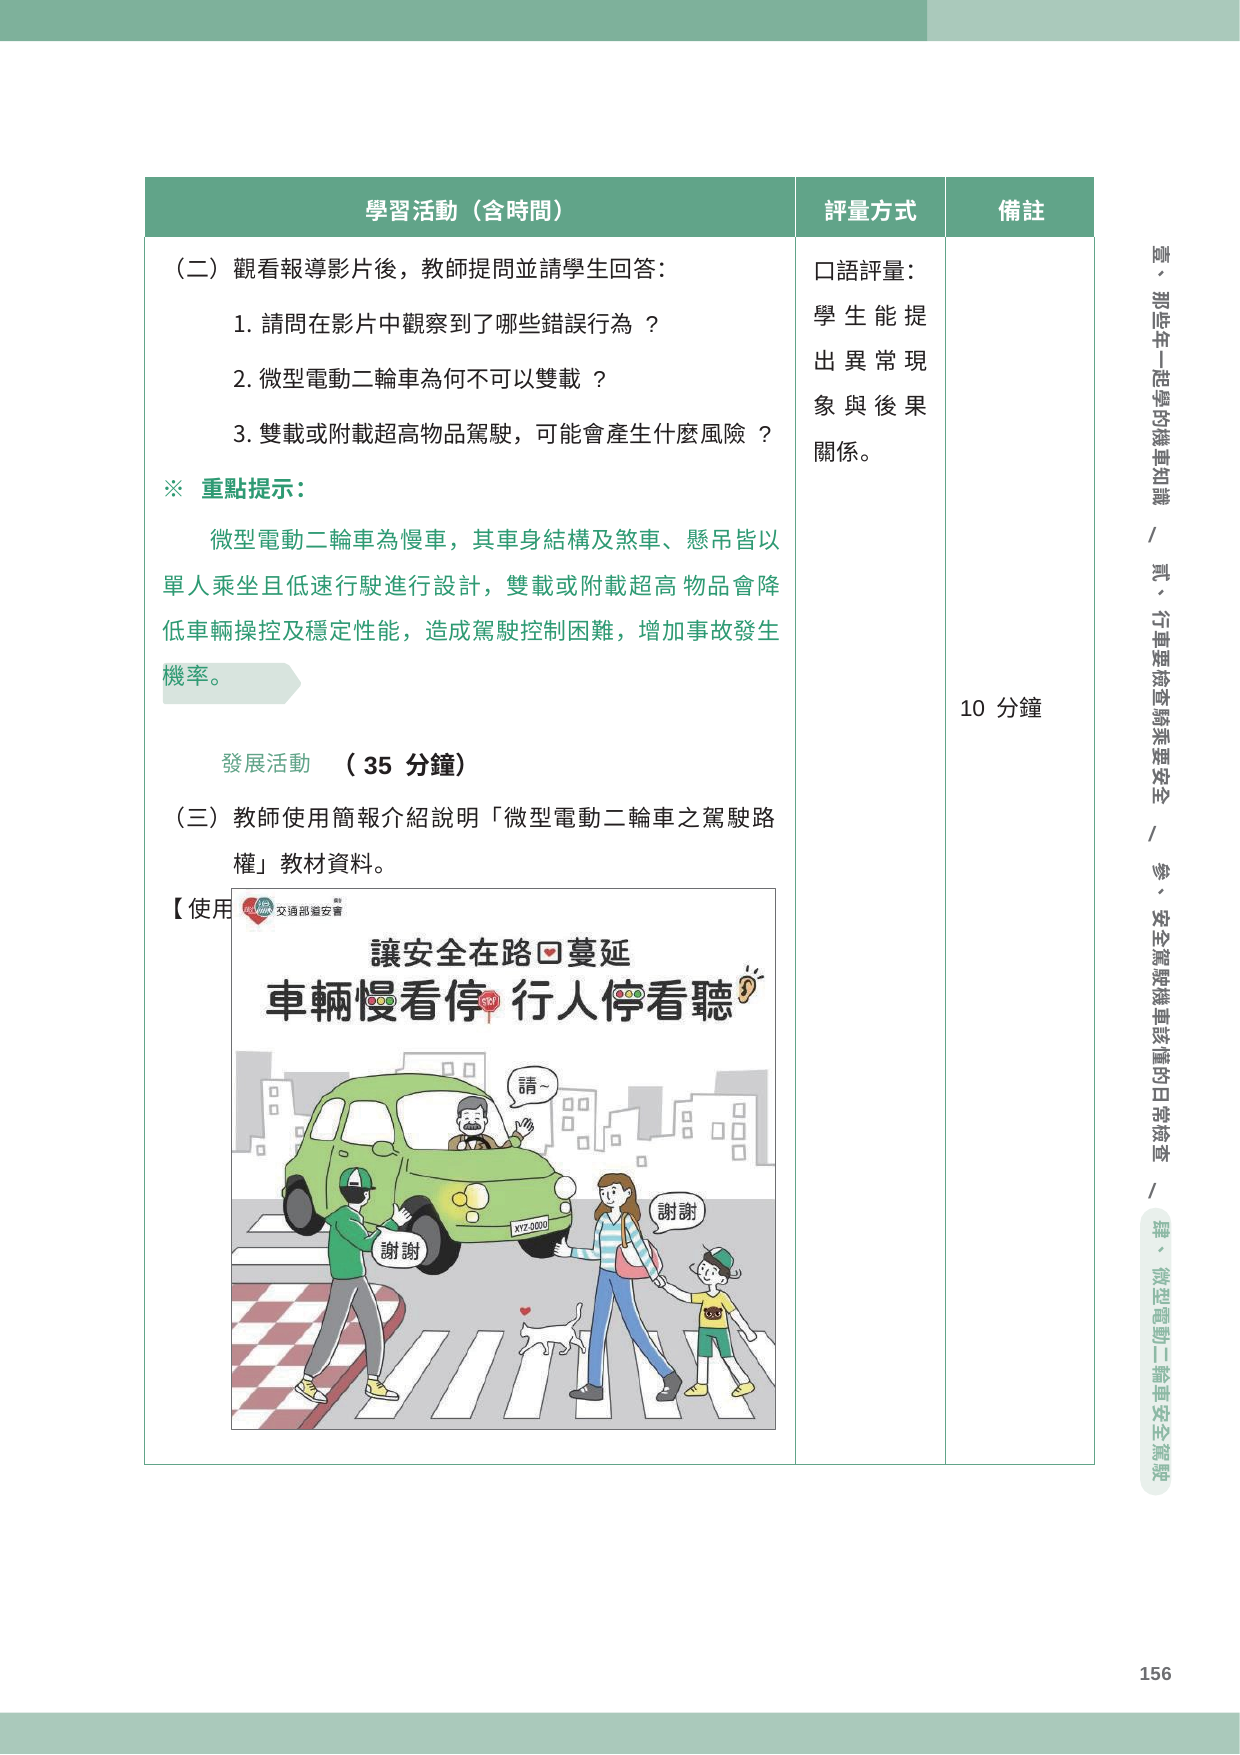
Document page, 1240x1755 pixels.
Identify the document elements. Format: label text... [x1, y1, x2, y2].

table_header 備註 [946, 177, 1094, 237]
text_box 肆、 微型電動二輪車安全駕駛 [1144, 1218, 1168, 1484]
text_box / [1146, 518, 1157, 547]
table_cell 口語評量： 學生能提 出異常現 象與後果 關係。 [796, 237, 945, 1464]
text_box / [1146, 817, 1157, 846]
text_box [0, 0, 928, 42]
text_box 壹、 那些年一起學的機車知識 [1144, 242, 1168, 509]
text_box [0, 1712, 1240, 1754]
text_box [1140, 1207, 1172, 1496]
text_box / [1146, 1175, 1157, 1204]
text_box 貳、 行車要檢查騎乘要安全 [1144, 561, 1168, 808]
text_box 參、 安全駕駛機車該懂的日常檢查 [1144, 860, 1168, 1166]
table_cell （二）觀看報導影片後，教師提問並請學生回答： 請問在影片中觀察到了哪些錯誤行為 ? 微型電動二輪車為何不可以雙載 ? 雙載或附載超高物品駕駛，可能會產生什麼風險 ? ※ 重點提示： 微型電動二輪車為慢車，其車身結構及煞車、懸吊皆以 單人乘坐且低速行駛進行設計，雙載或附載超高 物品會降 低車輛操控及穩定性能，造成駕駛控制困難，增加事故發生 機率。 發展活動 （35 分鐘） （三）教師使用簡報介紹說明「微型電動二輪車之駕駛路 權」教材資料。 【 使用附件 V-35 教材資料 - 微型電動二輪車之駕駛 路權與規定 】 [145, 237, 795, 1464]
text_box 156 [1137, 1659, 1175, 1685]
text_box [928, 0, 1240, 42]
table_header 學習活動（含時間） [145, 177, 795, 237]
text_box [231, 888, 776, 1430]
table_cell 10 分鐘 [946, 237, 1094, 1464]
table_header 評量方式 [796, 177, 945, 237]
